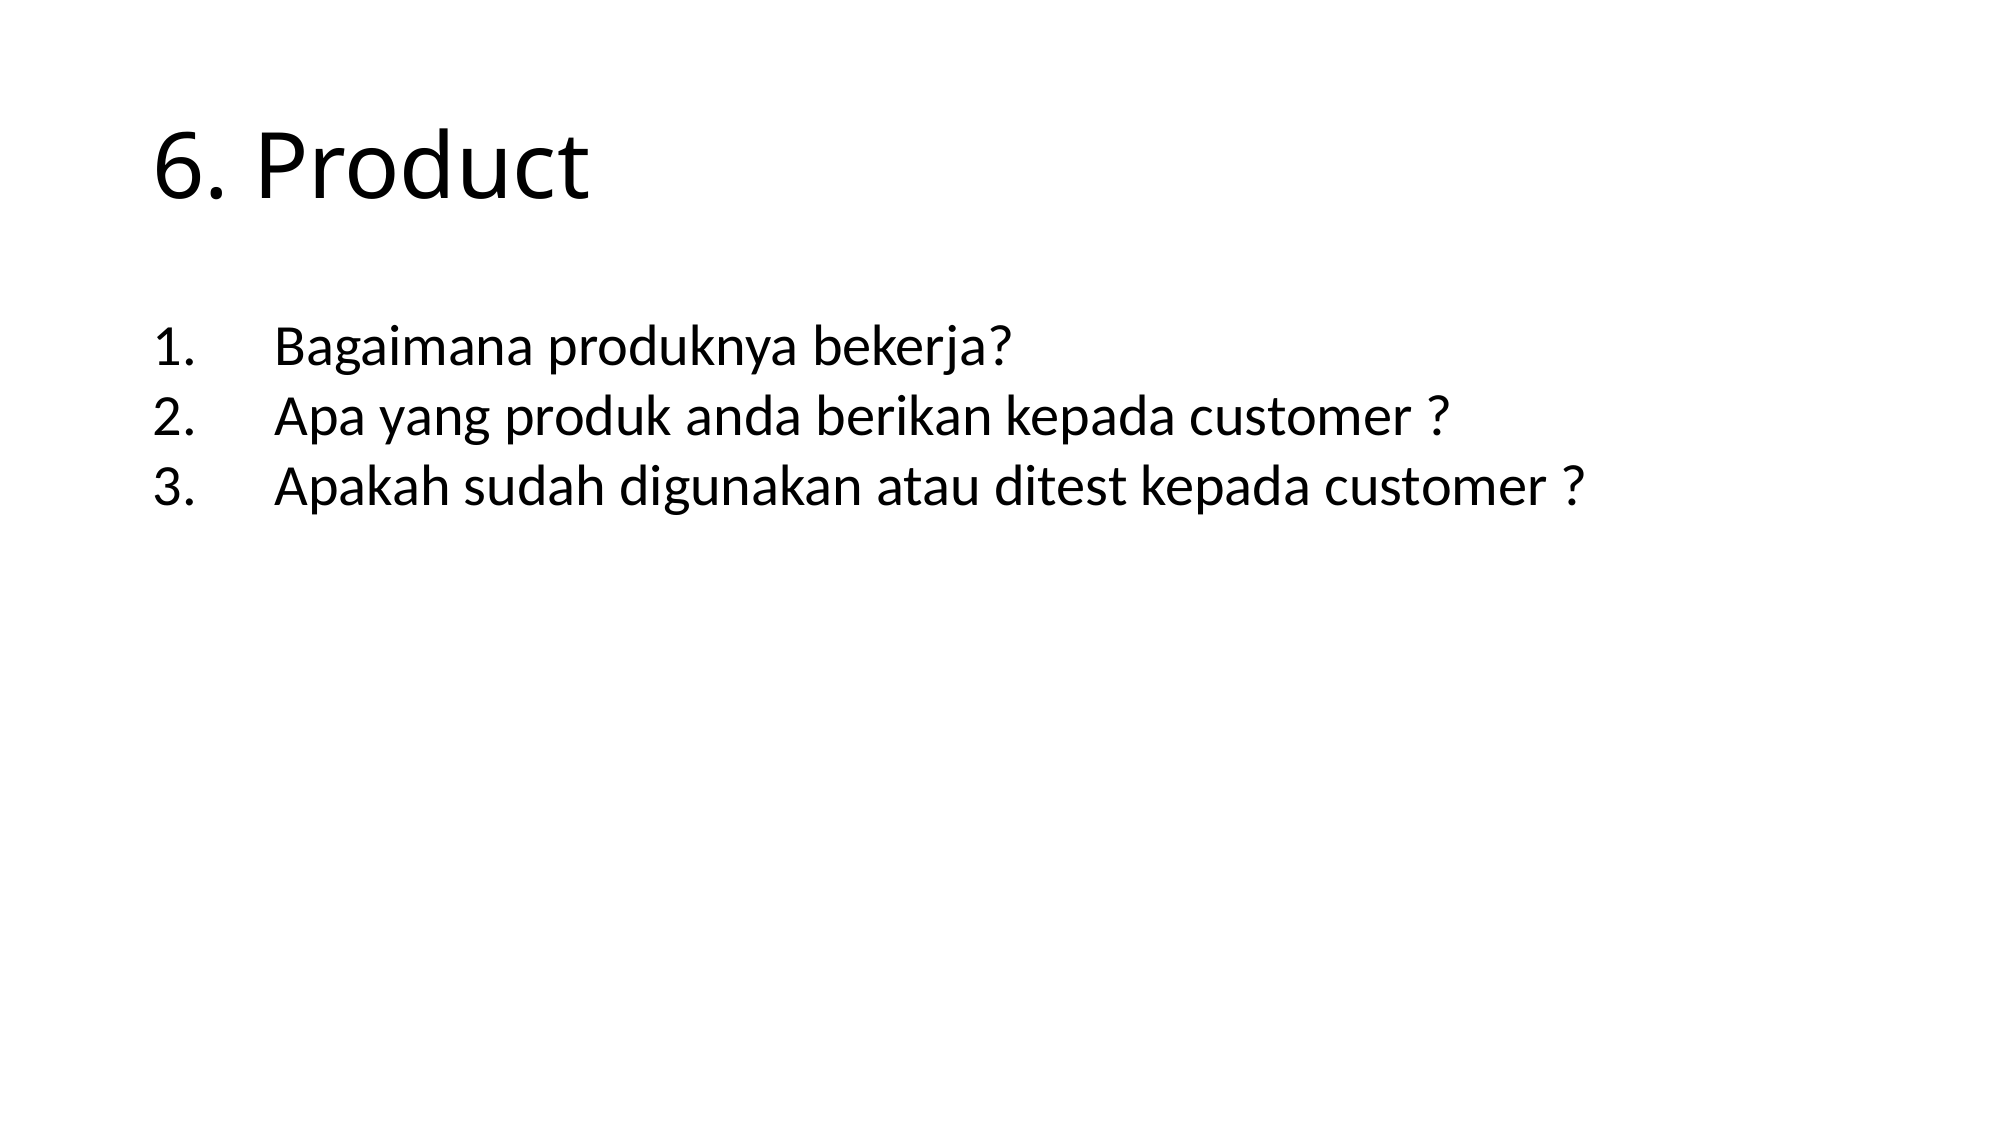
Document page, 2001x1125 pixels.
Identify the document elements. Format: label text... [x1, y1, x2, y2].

list Bagaimana produknya bekerja? Apa yang produk anda berikan kepada customer ? Apakah sudah digunakan atau ditest kepada customer ? [137, 299, 1863, 1014]
title 6. Product [137, 59, 1863, 278]
